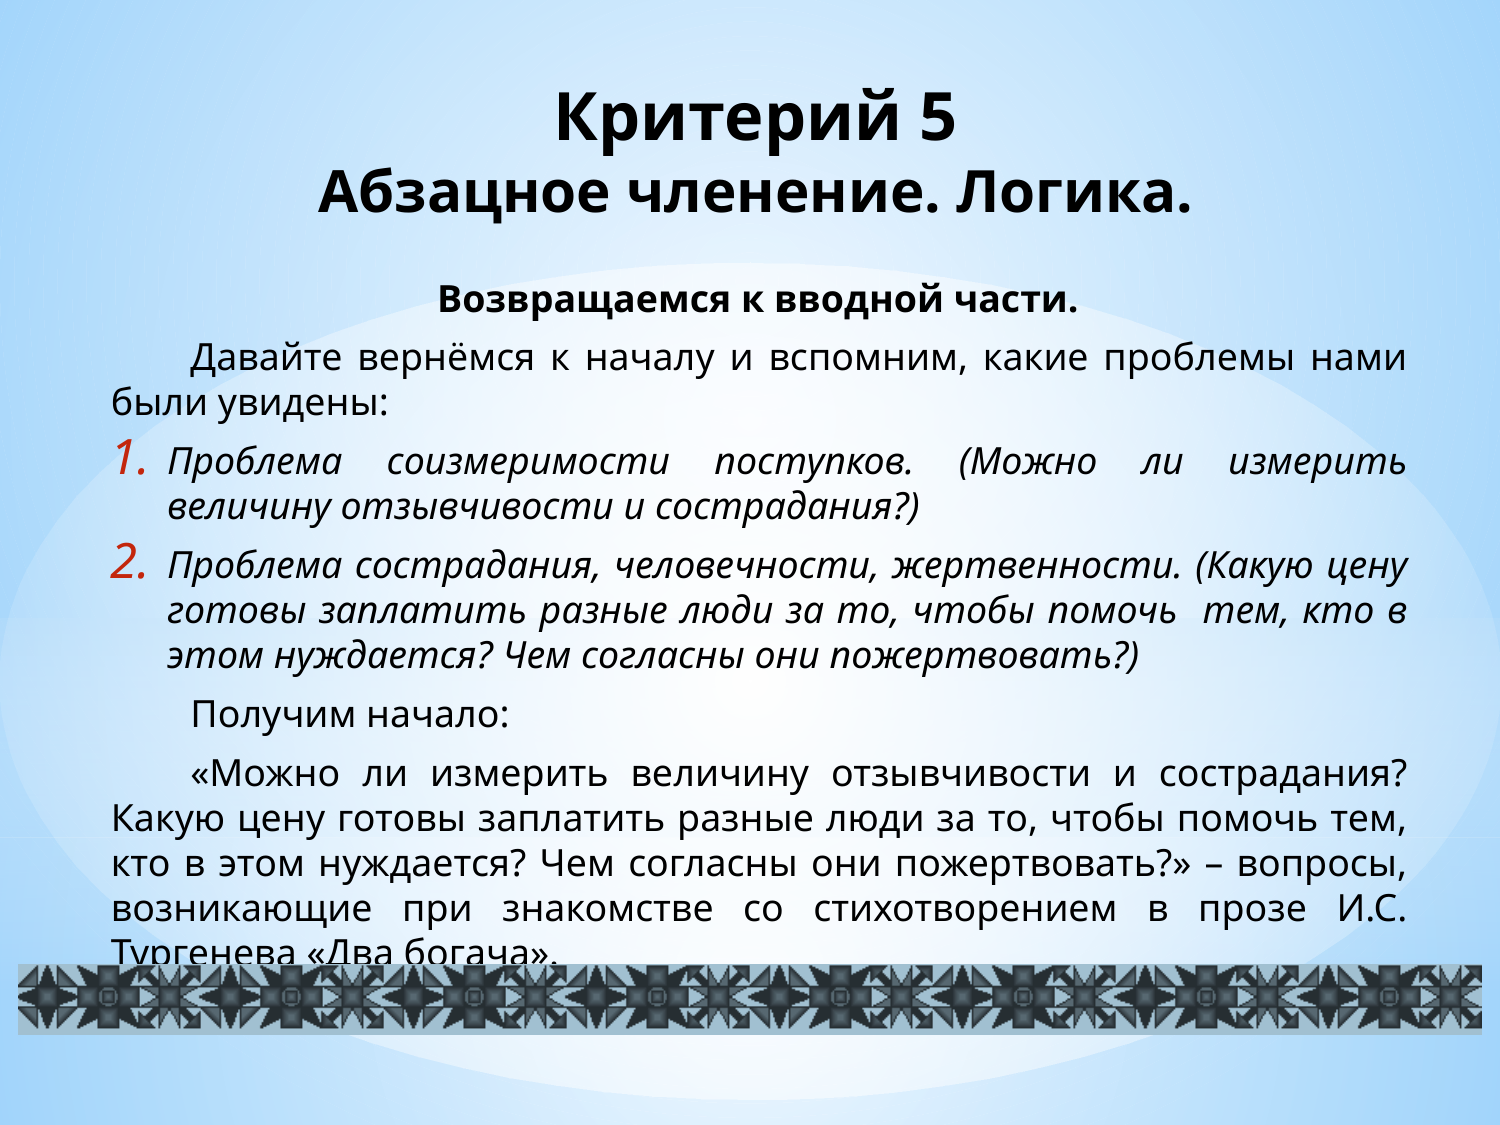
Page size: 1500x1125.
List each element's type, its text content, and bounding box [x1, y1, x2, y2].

picture [18, 964, 1482, 1036]
title Критерий 5 Абзацное членение. Логика. [53, 66, 1459, 268]
list Возвращаемся к вводной части. Давайте вернёмся к началу и вспомним, какие проблемы нами были увидены: Проблема соизмеримости поступков. (Можно ли измерить величину отзывчивости и сострадания?) Проблема сострадания, человечности, жертвенности. (Какую цену готовы заплатить разные люди за то, чтобы помочь тем, кто в этом нуждается? Чем согласны они пожертвовать?) Получим начало: «Можно ли измерить величину отзывчивости и сострадания? Какую цену готовы заплатить разные люди за то, чтобы помочь тем, кто в этом нуждается? Чем согласны они пожертвовать?» – вопросы, возникающие при знакомстве со стихотворением в прозе И.С. Тургенева «Два богача». [88, 267, 1424, 962]
